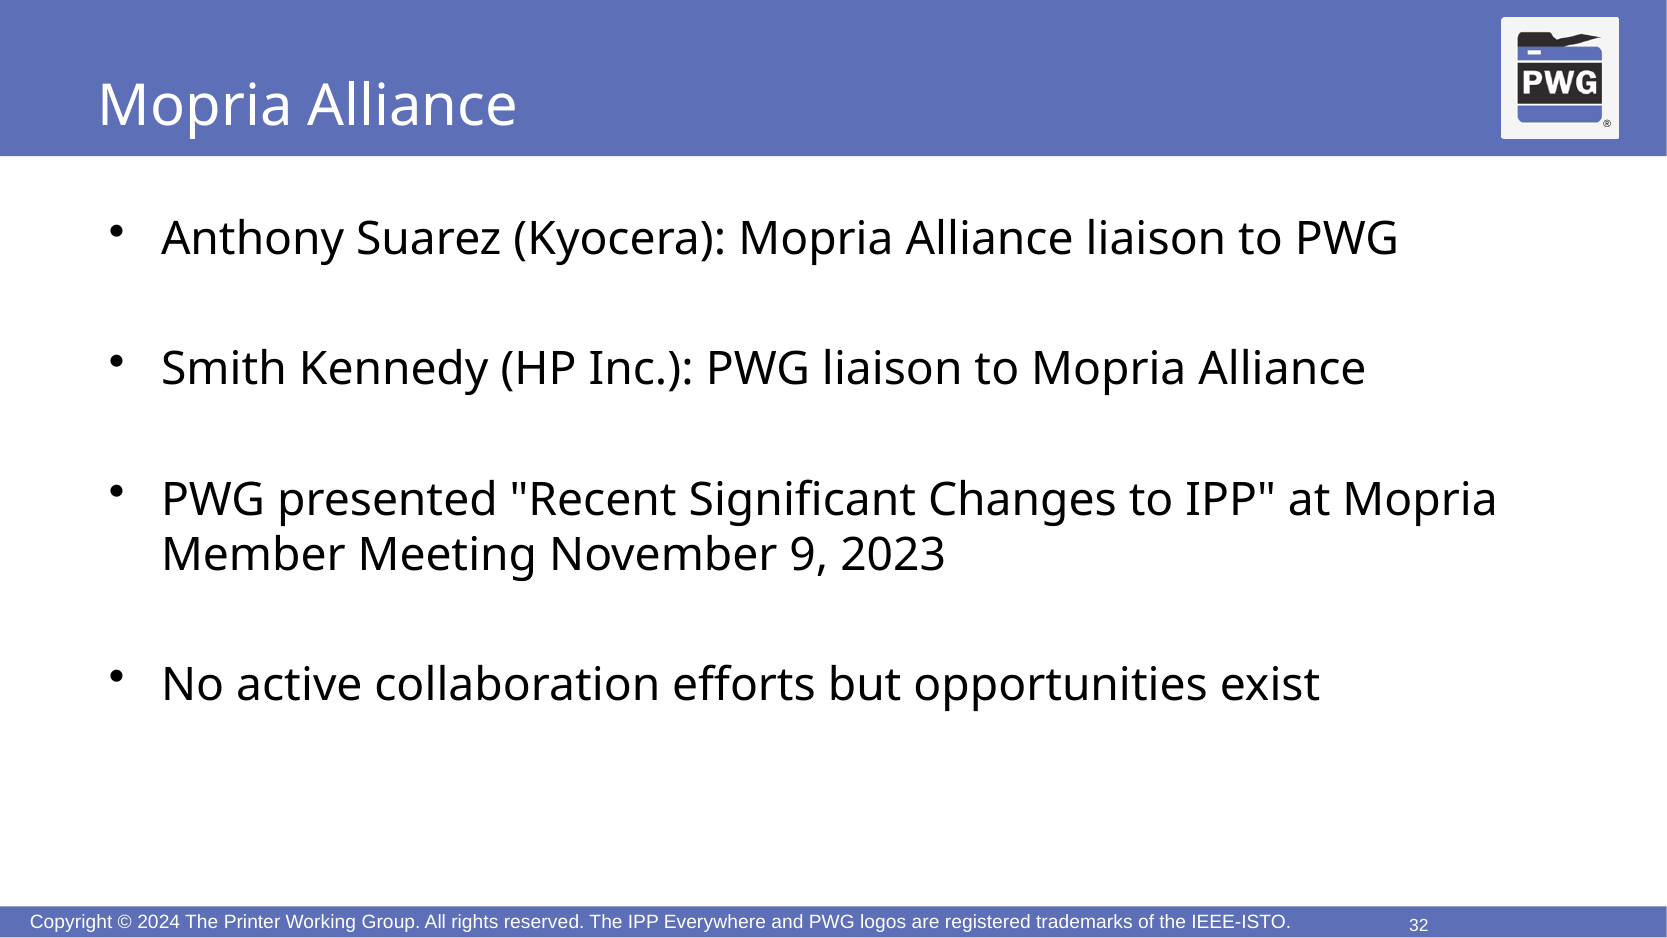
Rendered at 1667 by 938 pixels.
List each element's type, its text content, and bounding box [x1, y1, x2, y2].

title Mopria Alliance [82, 5, 1464, 146]
list Anthony Suarez (Kyocera): Mopria Alliance liaison to PWG Smith Kennedy (HP Inc.): PWG liaison to Mopria Alliance PWG presented "Recent Significant Changes to IPP" at Mopria Member Meeting November 9, 2023 No active collaboration efforts but opportunities exist [93, 199, 1567, 817]
slide_number 32 [1379, 906, 1459, 938]
picture [1501, 17, 1619, 139]
